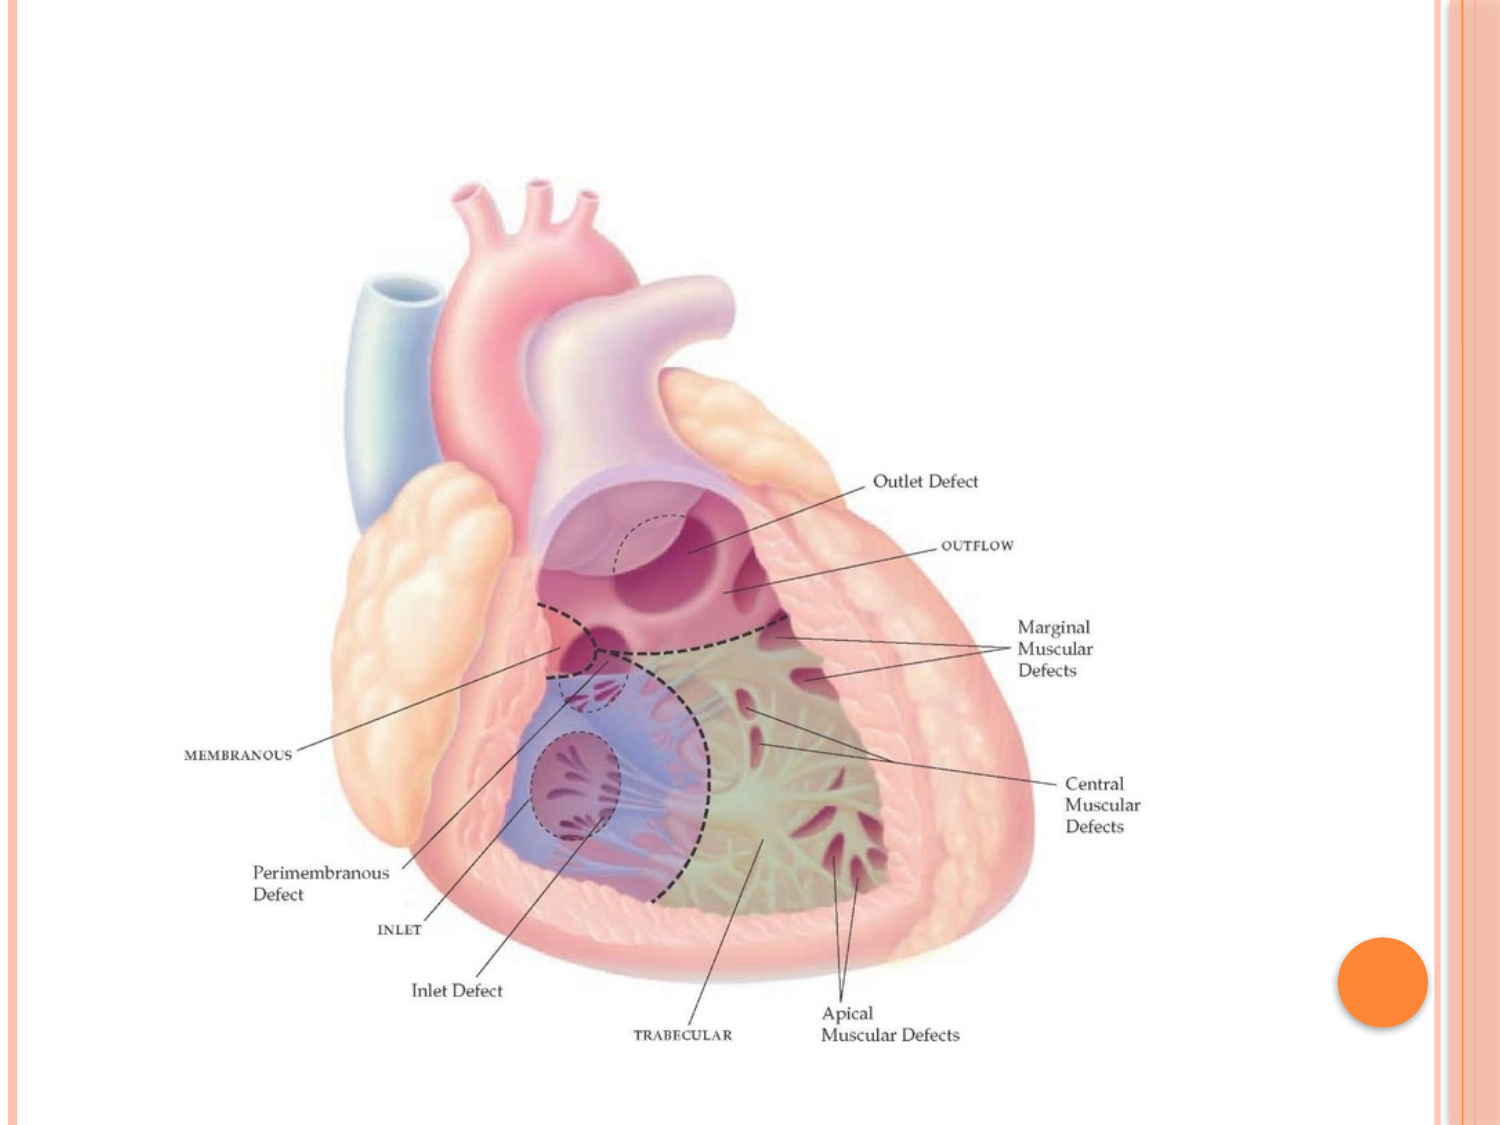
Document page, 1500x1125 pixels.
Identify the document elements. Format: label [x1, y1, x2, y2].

list [163, 175, 1182, 1051]
